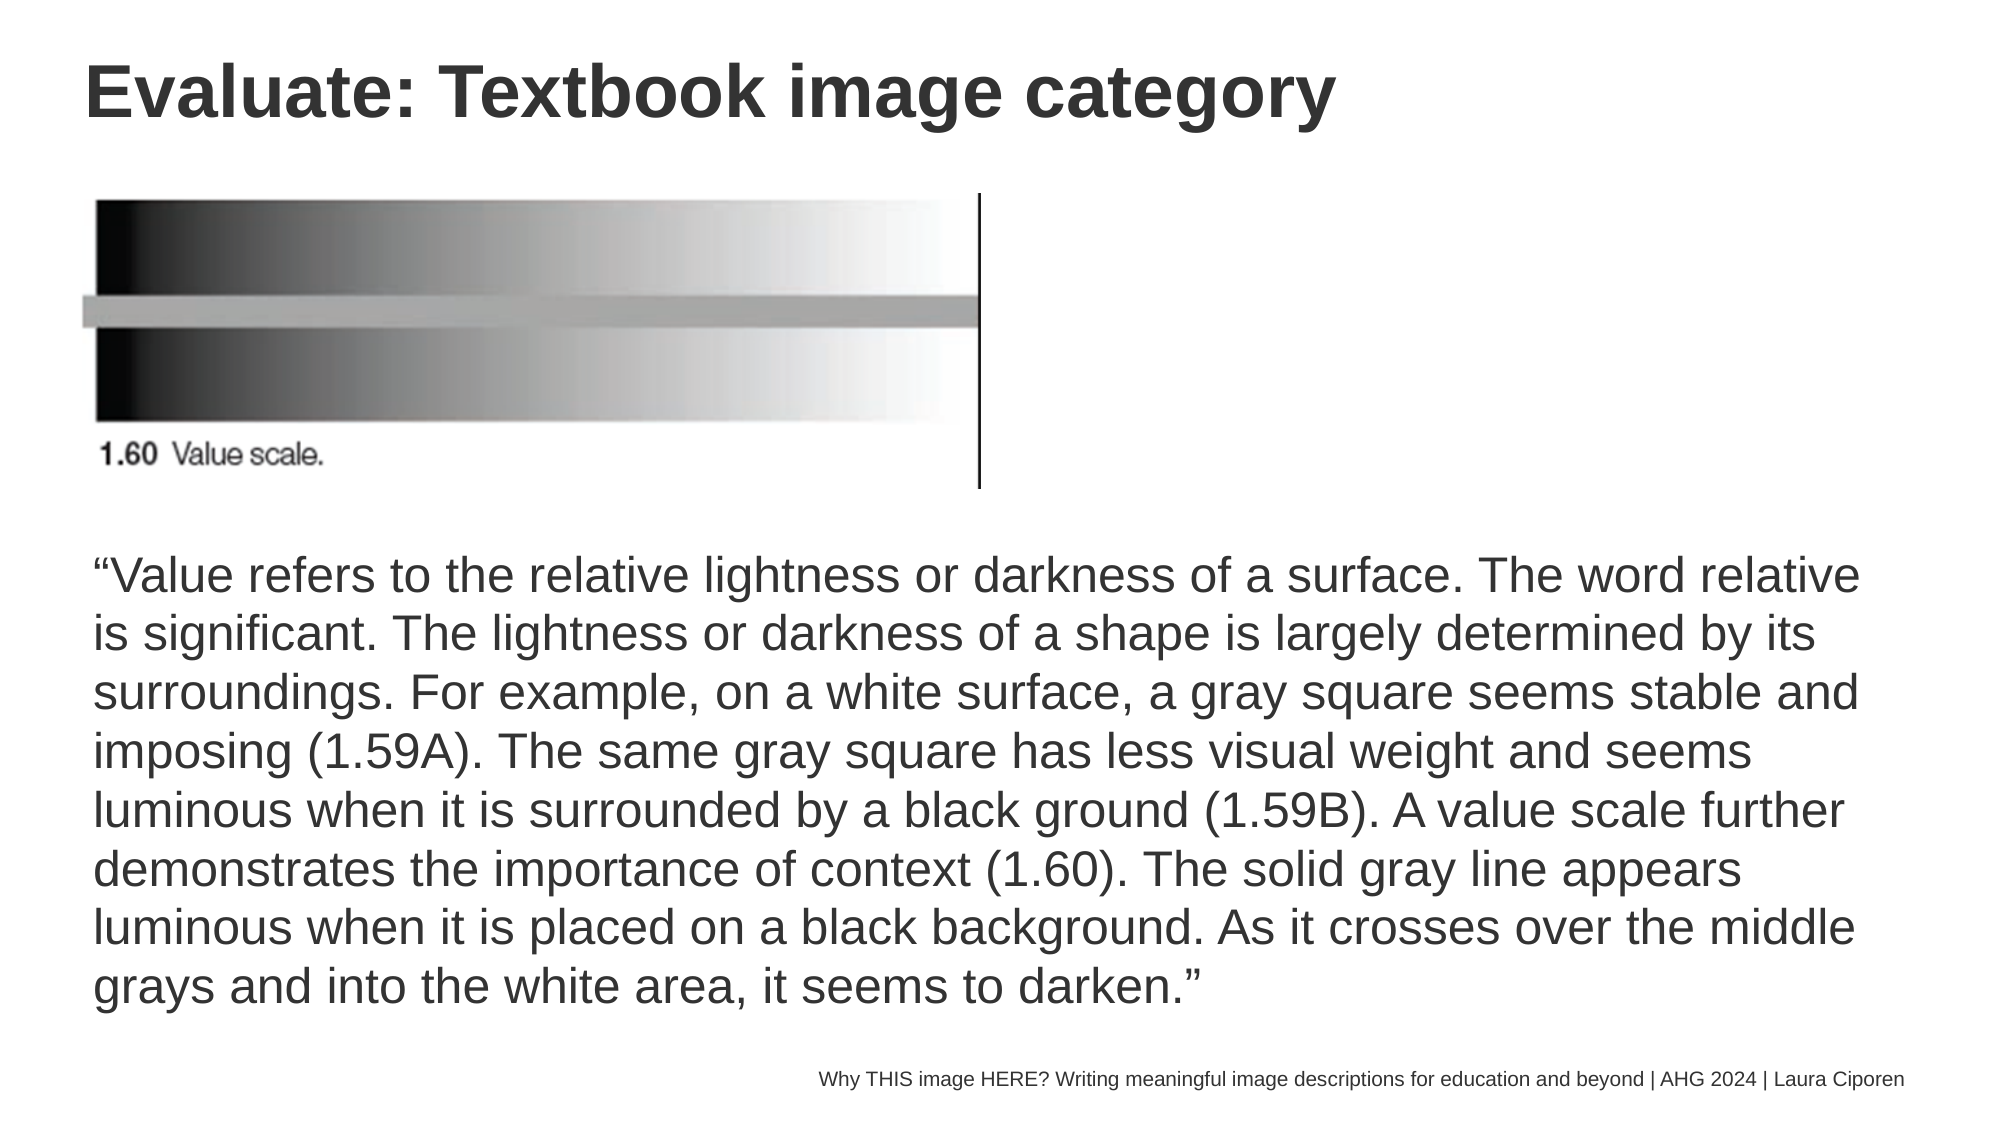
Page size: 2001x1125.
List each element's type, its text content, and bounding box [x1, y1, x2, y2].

picture [68, 192, 981, 489]
list “Value refers to the relative lightness or darkness of a surface. The word relative is significant. The lightness or darkness of a shape is largely determined by its surroundings. For example, on a white surface, a gray square seems stable and imposing (1.59A). The same gray square has less visual weight and seems luminous when it is surrounded by a black ground (1.59B). A value scale further demonstrates the importance of context (1.60). The solid gray line appears luminous when it is placed on a black background. As it crosses over the middle grays and into the white area, it seems to darken.” [78, 537, 1922, 1038]
title Evaluate: Textbook image category [69, 37, 1913, 144]
footer Why THIS image HERE? Writing meaningful image descriptions for education and beyond | AHG 2024 | Laura Ciporen [68, 1059, 1913, 1100]
